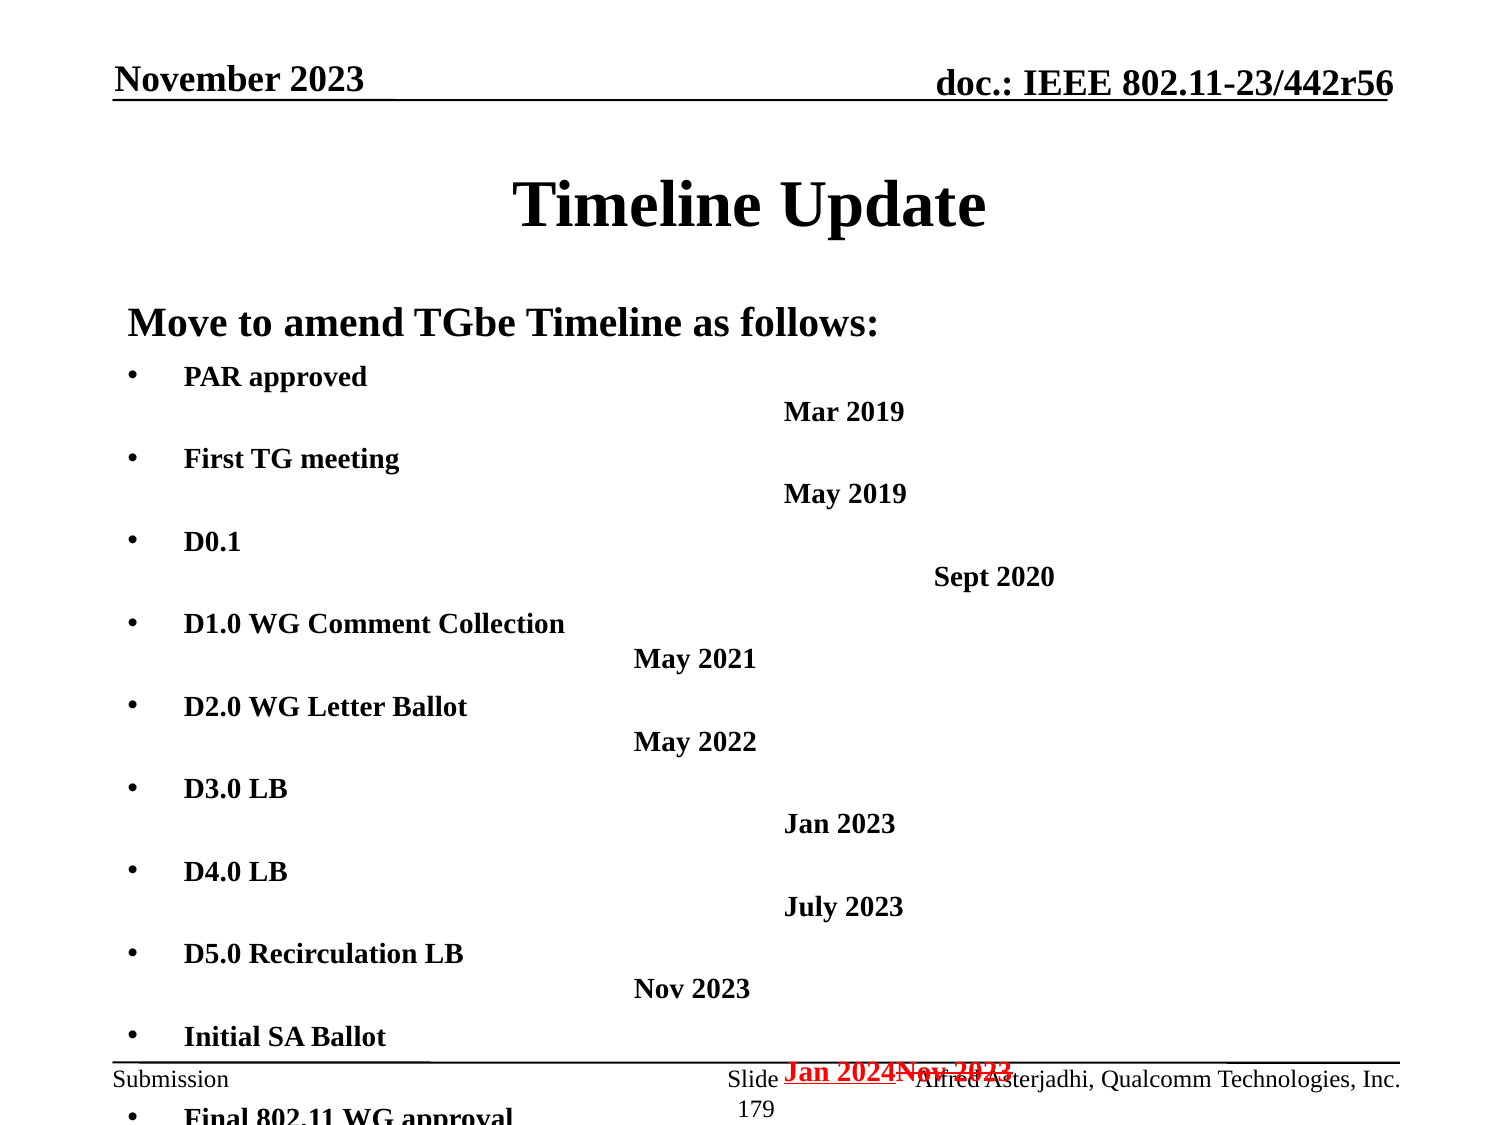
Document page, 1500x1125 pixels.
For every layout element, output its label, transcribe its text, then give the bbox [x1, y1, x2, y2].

footer Alfred Asterjadhi, Qualcomm Technologies, Inc. [878, 1061, 1402, 1093]
slide_number Slide 179 [712, 1061, 800, 1123]
title Timeline Update [112, 112, 1388, 286]
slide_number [114, 54, 423, 100]
list Move to amend TGbe Timeline as follows: PAR approved Mar 2019 First TG meeting May 2019 D0.1 Sept 2020 D1.0 WG Comment Collection May 2021 D2.0 WG Letter Ballot May 2022 D3.0 LB Jan 2023 D4.0 LB July 2023 D5.0 Recirculation LB Nov 2023 Initial SA Ballot Jan 2024Nov 2023 Final 802.11 WG approval Sept 2024 802 EC approval Sept 2024 RevCom and SASB approval Dec 2024 Move: Abhishek Patil Second: Rubayet Shafin Discussion: Clarificatory Result: Approved with unanimous consent. [112, 286, 1388, 1063]
